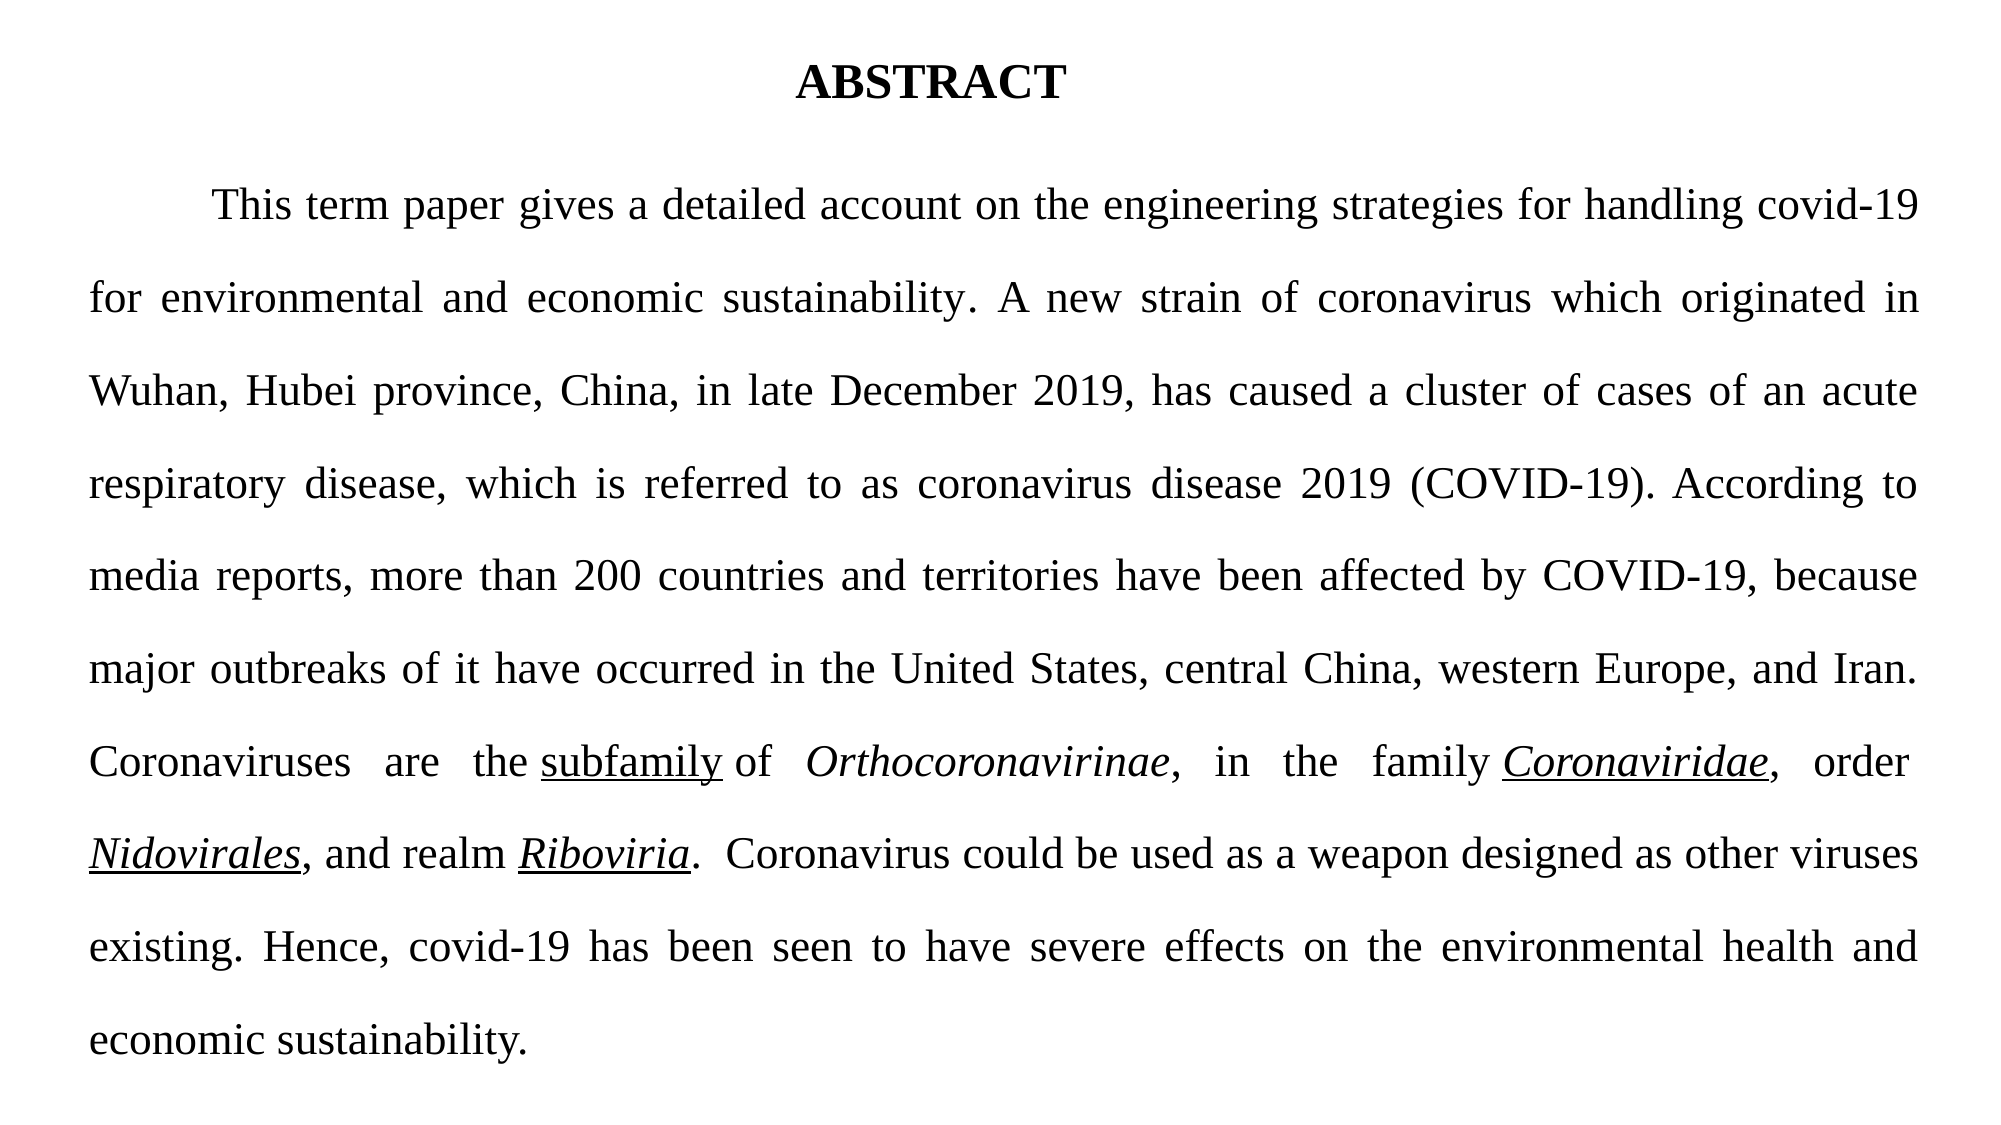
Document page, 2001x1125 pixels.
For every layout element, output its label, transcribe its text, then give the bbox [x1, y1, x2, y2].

list This term paper gives a detailed account on the engineering strategies for handling covid-19 for environmental and economic sustainability. A new strain of coronavirus which originated in Wuhan, Hubei province, China, in late December 2019, has caused a cluster of cases of an acute respiratory disease, which is referred to as coronavirus disease 2019 (COVID-19). According to media reports, more than 200 countries and territories have been affected by COVID-19, because major outbreaks of it have occurred in the United States, central China, western Europe, and Iran. Coronaviruses are the subfamily of Orthocoronavirinae, in the family Coronaviridae, order Nidovirales, and realm Riboviria. Coronavirus could be used as a weapon designed as other viruses existing. Hence, covid-19 has been seen to have severe effects on the environmental health and economic sustainability. [73, 128, 1937, 1088]
title ABSTRACT [0, 37, 1863, 127]
